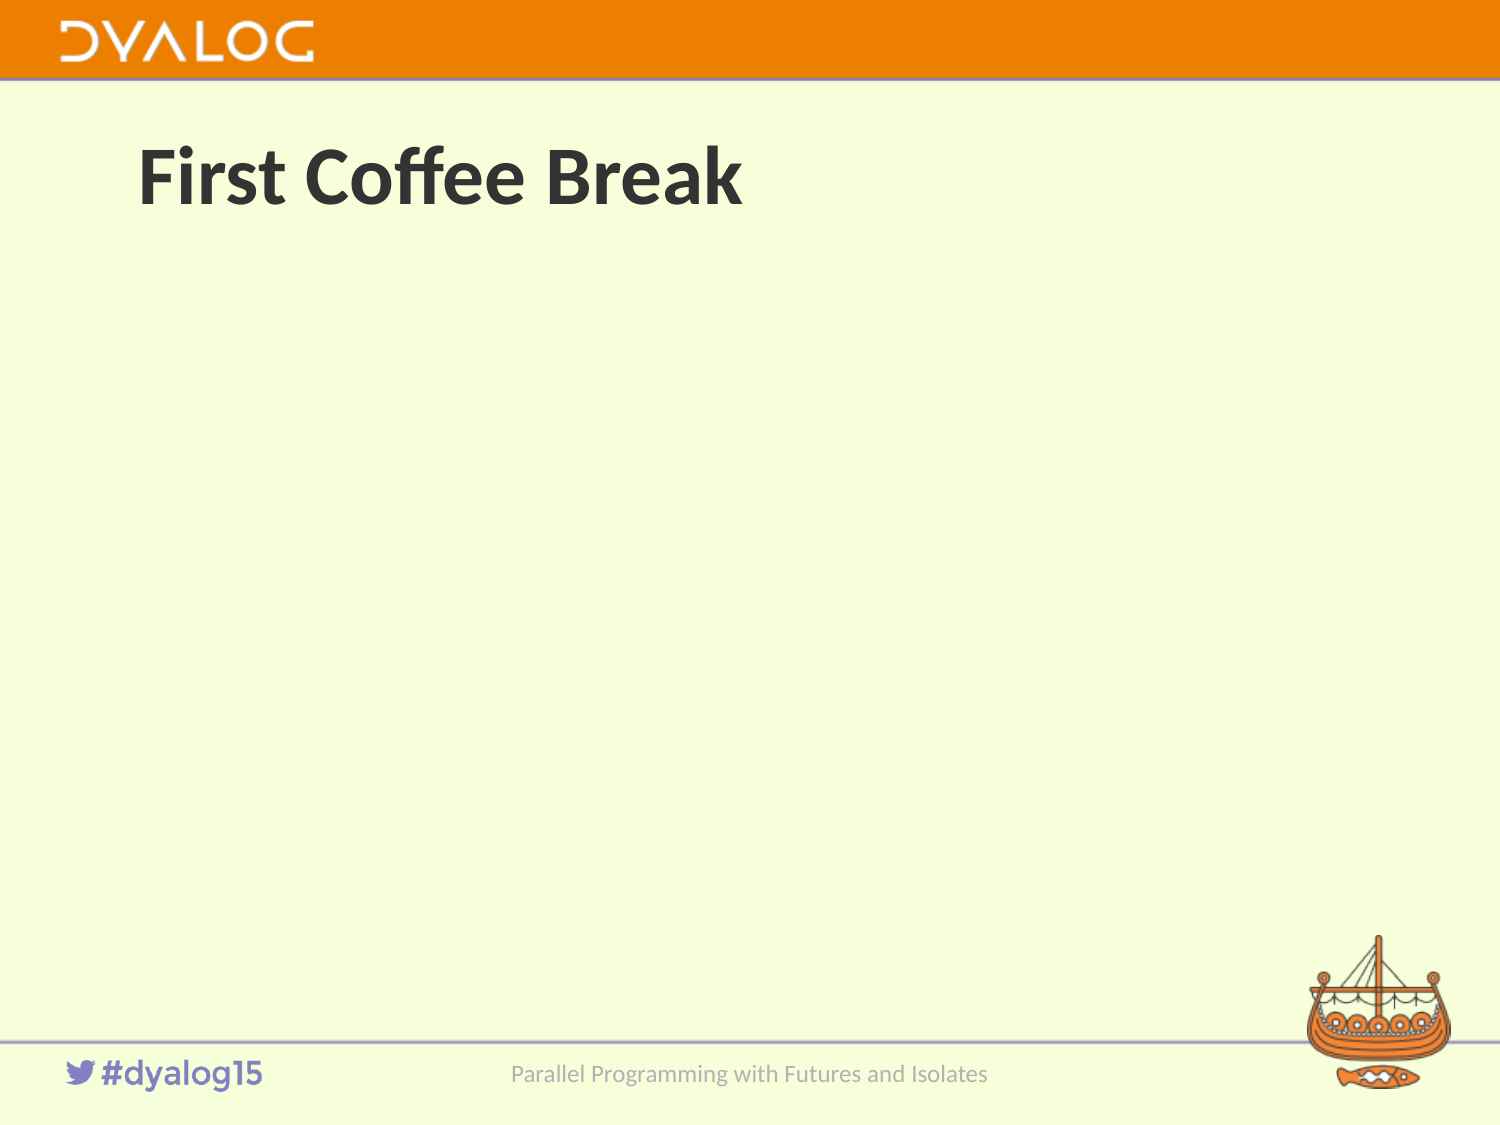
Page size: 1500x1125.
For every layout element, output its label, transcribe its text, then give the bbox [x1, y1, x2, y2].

picture [0, 0, 1500, 1125]
title First Coffee Break [123, 113, 1376, 254]
footer Parallel Programming with Futures and Isolates [395, 1042, 1105, 1103]
